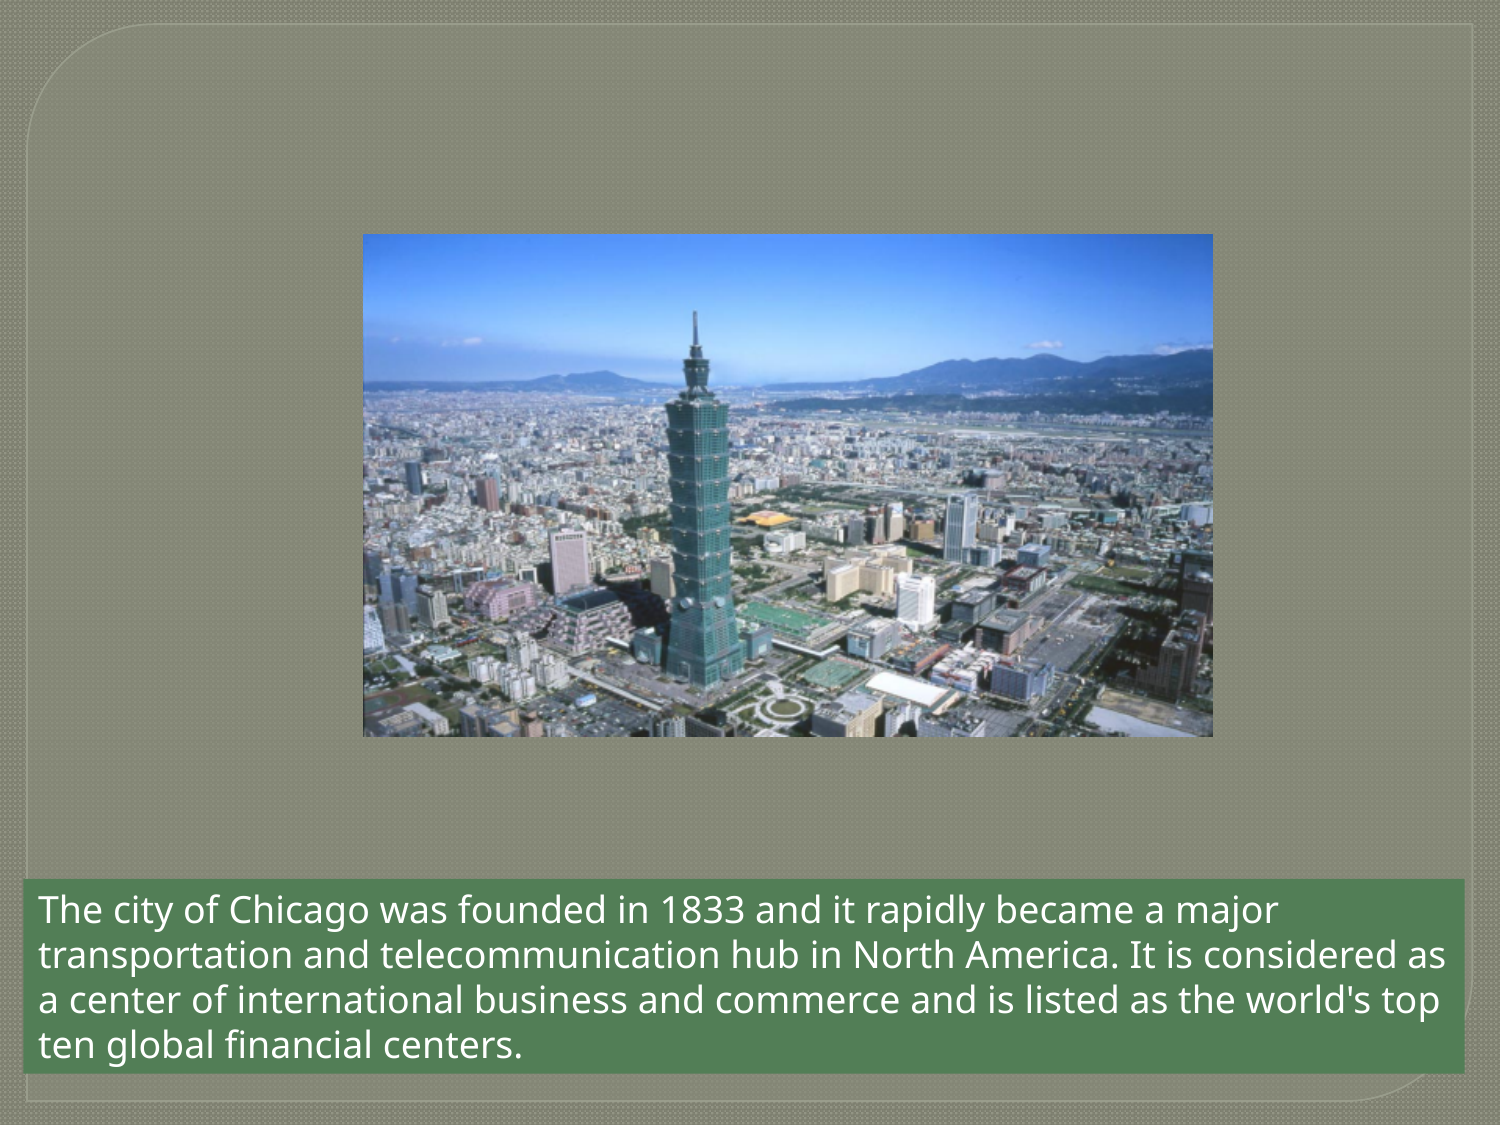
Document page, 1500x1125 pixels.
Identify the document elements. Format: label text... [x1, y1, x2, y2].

text_box The city of Chicago was founded in 1833 and it rapidly became a major transportation and telecommunication hub in North America. It is considered as a center of international business and commerce and is listed as the world's top ten global financial centers. [23, 878, 1465, 1074]
picture [363, 234, 1213, 737]
